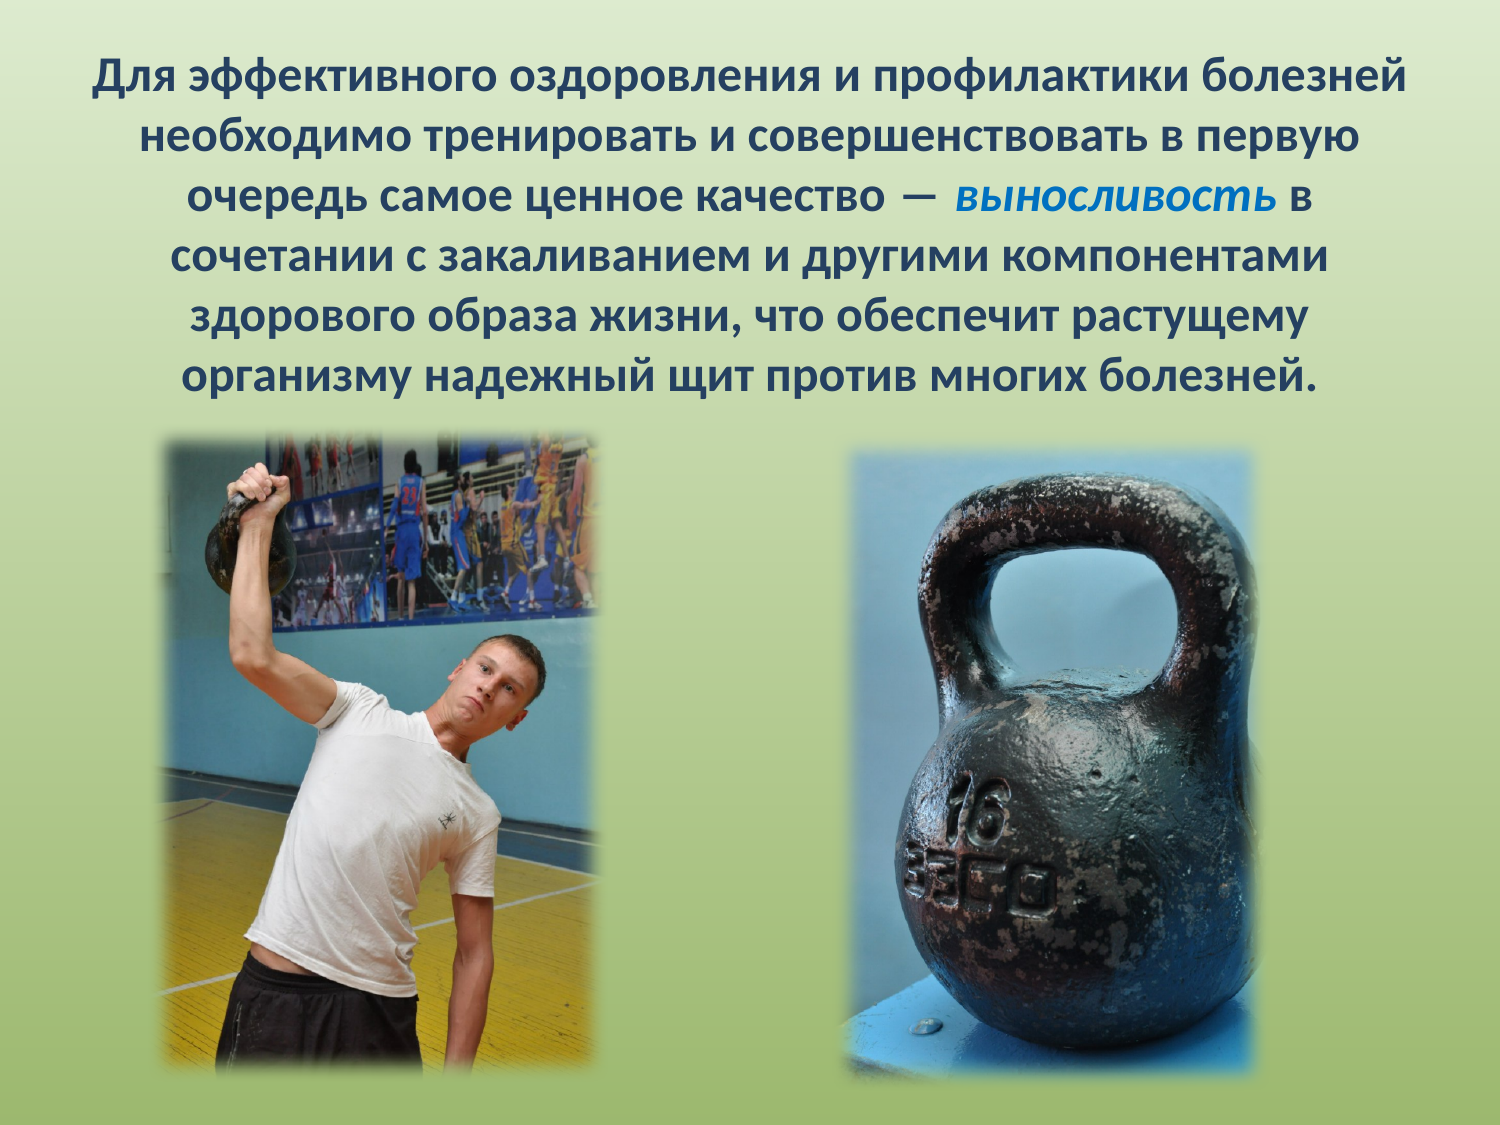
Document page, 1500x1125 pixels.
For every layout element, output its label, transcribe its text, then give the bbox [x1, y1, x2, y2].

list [147, 423, 609, 1083]
picture [832, 432, 1270, 1091]
title Для эффективного оздоровления и профилактики болезней необходимо тренировать и совершенствовать в первую очередь самое ценное качество ― выносливость в сочетании с закаливанием и другими компонентами здорового образа жизни, что обеспечит растущему организму надежный щит против многих болезней. [75, 45, 1425, 398]
